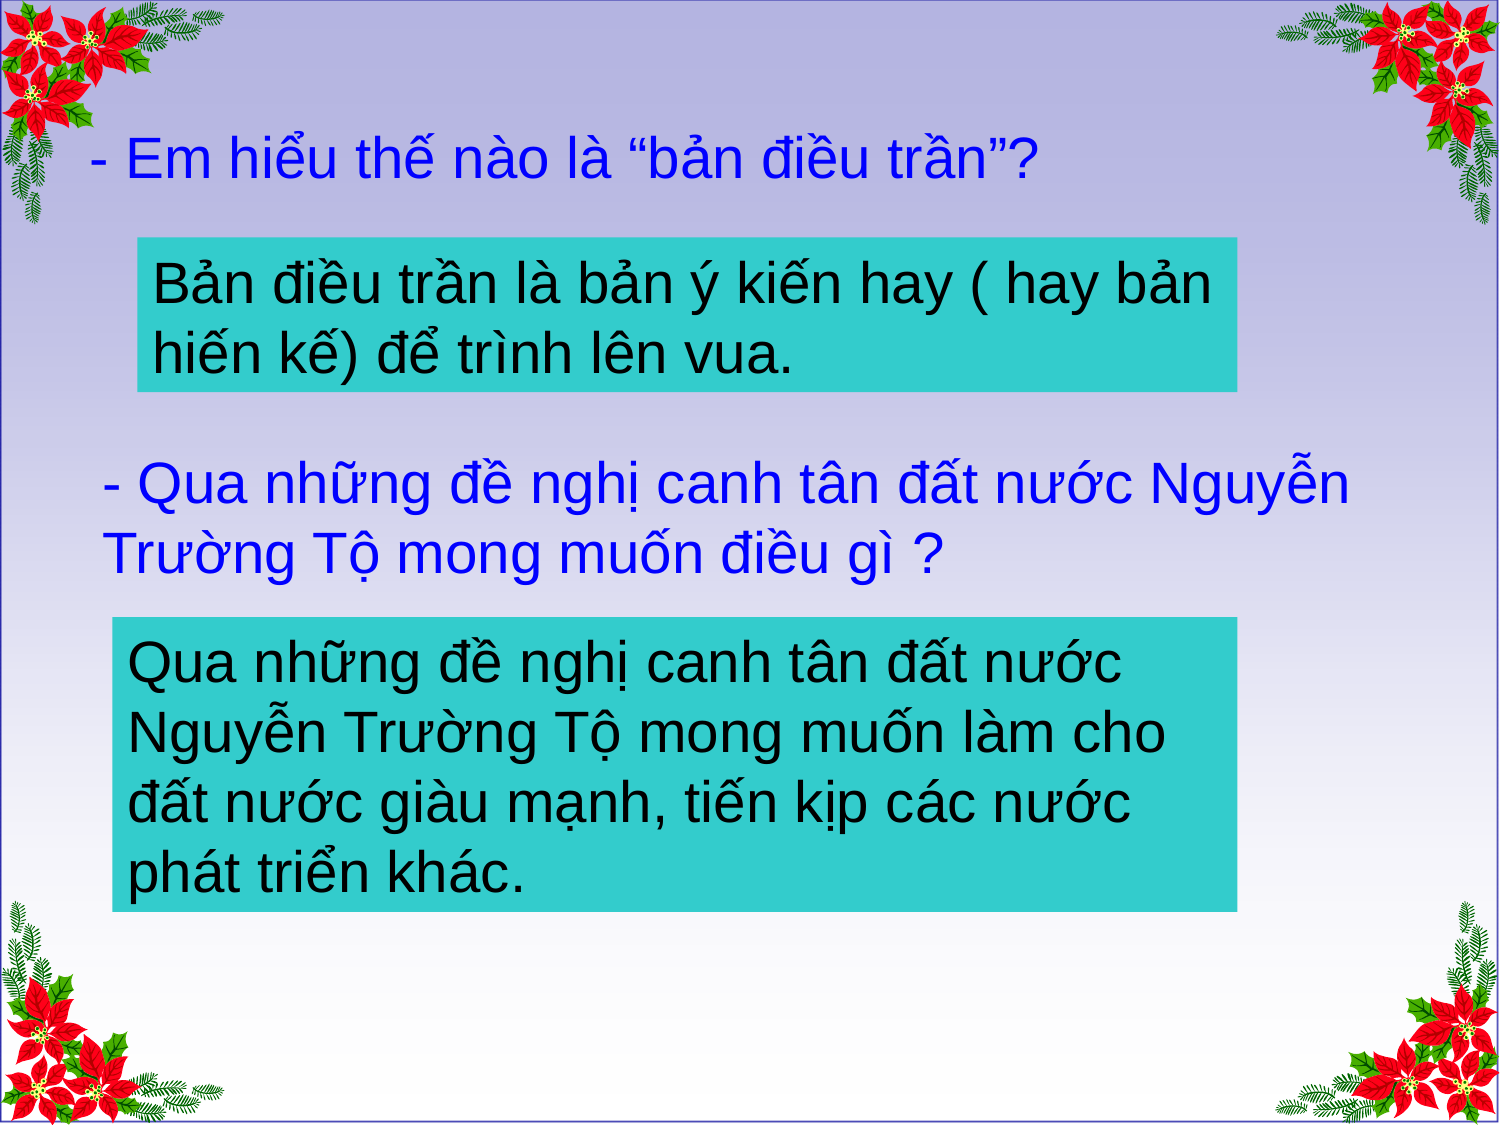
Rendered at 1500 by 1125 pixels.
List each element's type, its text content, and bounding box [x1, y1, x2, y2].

picture [0, 0, 225, 225]
text_box Qua những đề nghị canh tân đất nước Nguyễn Trường Tộ mong muốn làm cho đất nước giàu mạnh, tiến kịp các nước phát triển khác. [112, 617, 1238, 912]
picture [1275, 0, 1500, 225]
picture [0, 900, 226, 1125]
text_box Bản điều trần là bản ý kiến hay ( hay bản hiến kế) để trình lên vua. [137, 237, 1238, 393]
text_box - Em hiểu thế nào là “bản điều trần”? [231, 112, 1270, 198]
text_box - Qua những đề nghị canh tân đất nước Nguyễn Trường Tộ mong muốn điều gì ? [87, 437, 1388, 593]
picture [1274, 900, 1500, 1125]
